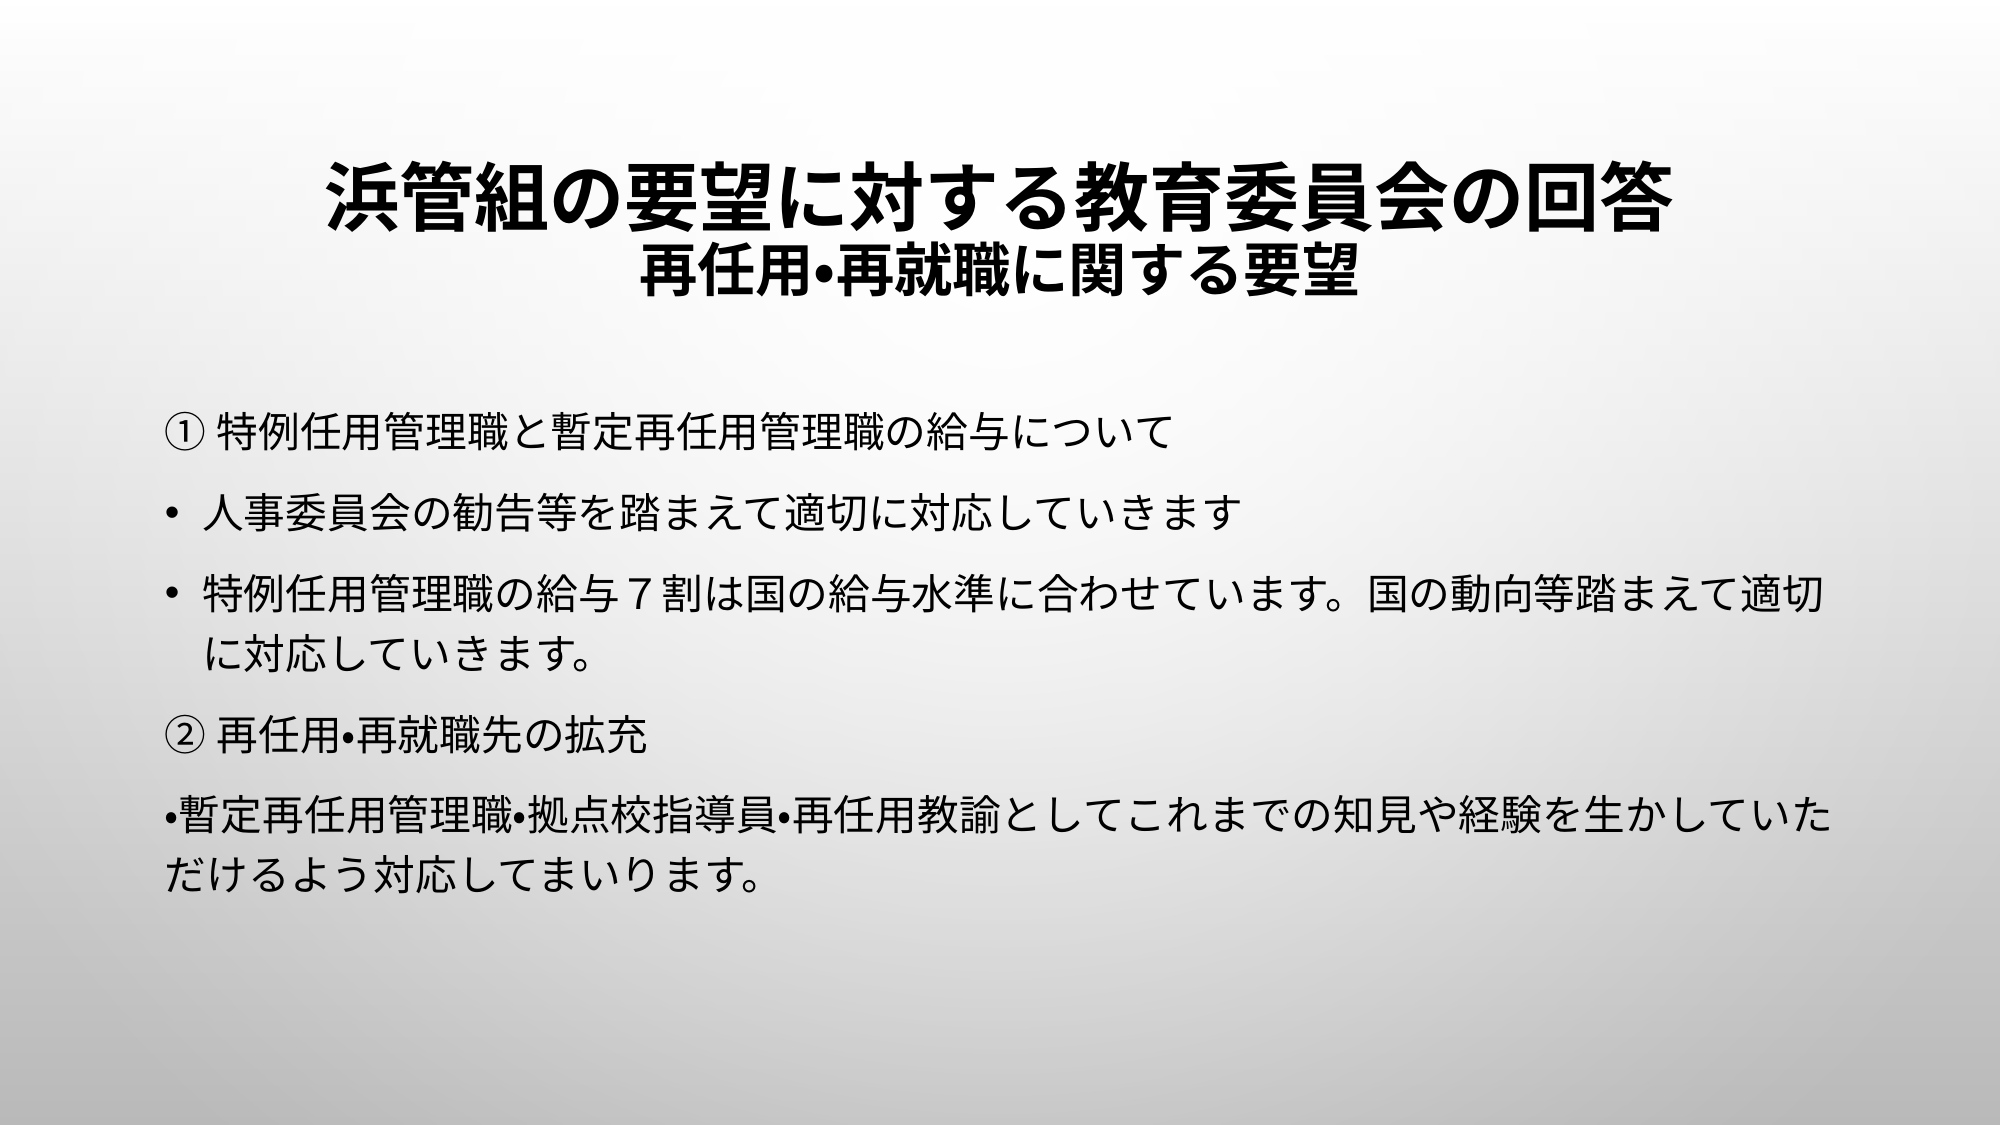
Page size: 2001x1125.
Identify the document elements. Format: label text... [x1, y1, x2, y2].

list ①特例任用管理職と暫定再任用管理職の給与について 人事委員会の勧告等を踏まえて適切に対応していきます 特例任用管理職の給与７割は国の給与水準に合わせています。国の動向等踏まえて適切に対応していきます。 ②再任用・再就職先の拡充 ・暫定再任用管理職・拠点校指導員・再任用教諭としてこれまでの知見や経験を生かしていただけるよう対応してまいります。 [149, 388, 1851, 950]
title 浜管組の要望に対する教育委員会の回答 再任用・再就職に関する要望 [149, 101, 1851, 364]
picture [0, 0, 2000, 1125]
